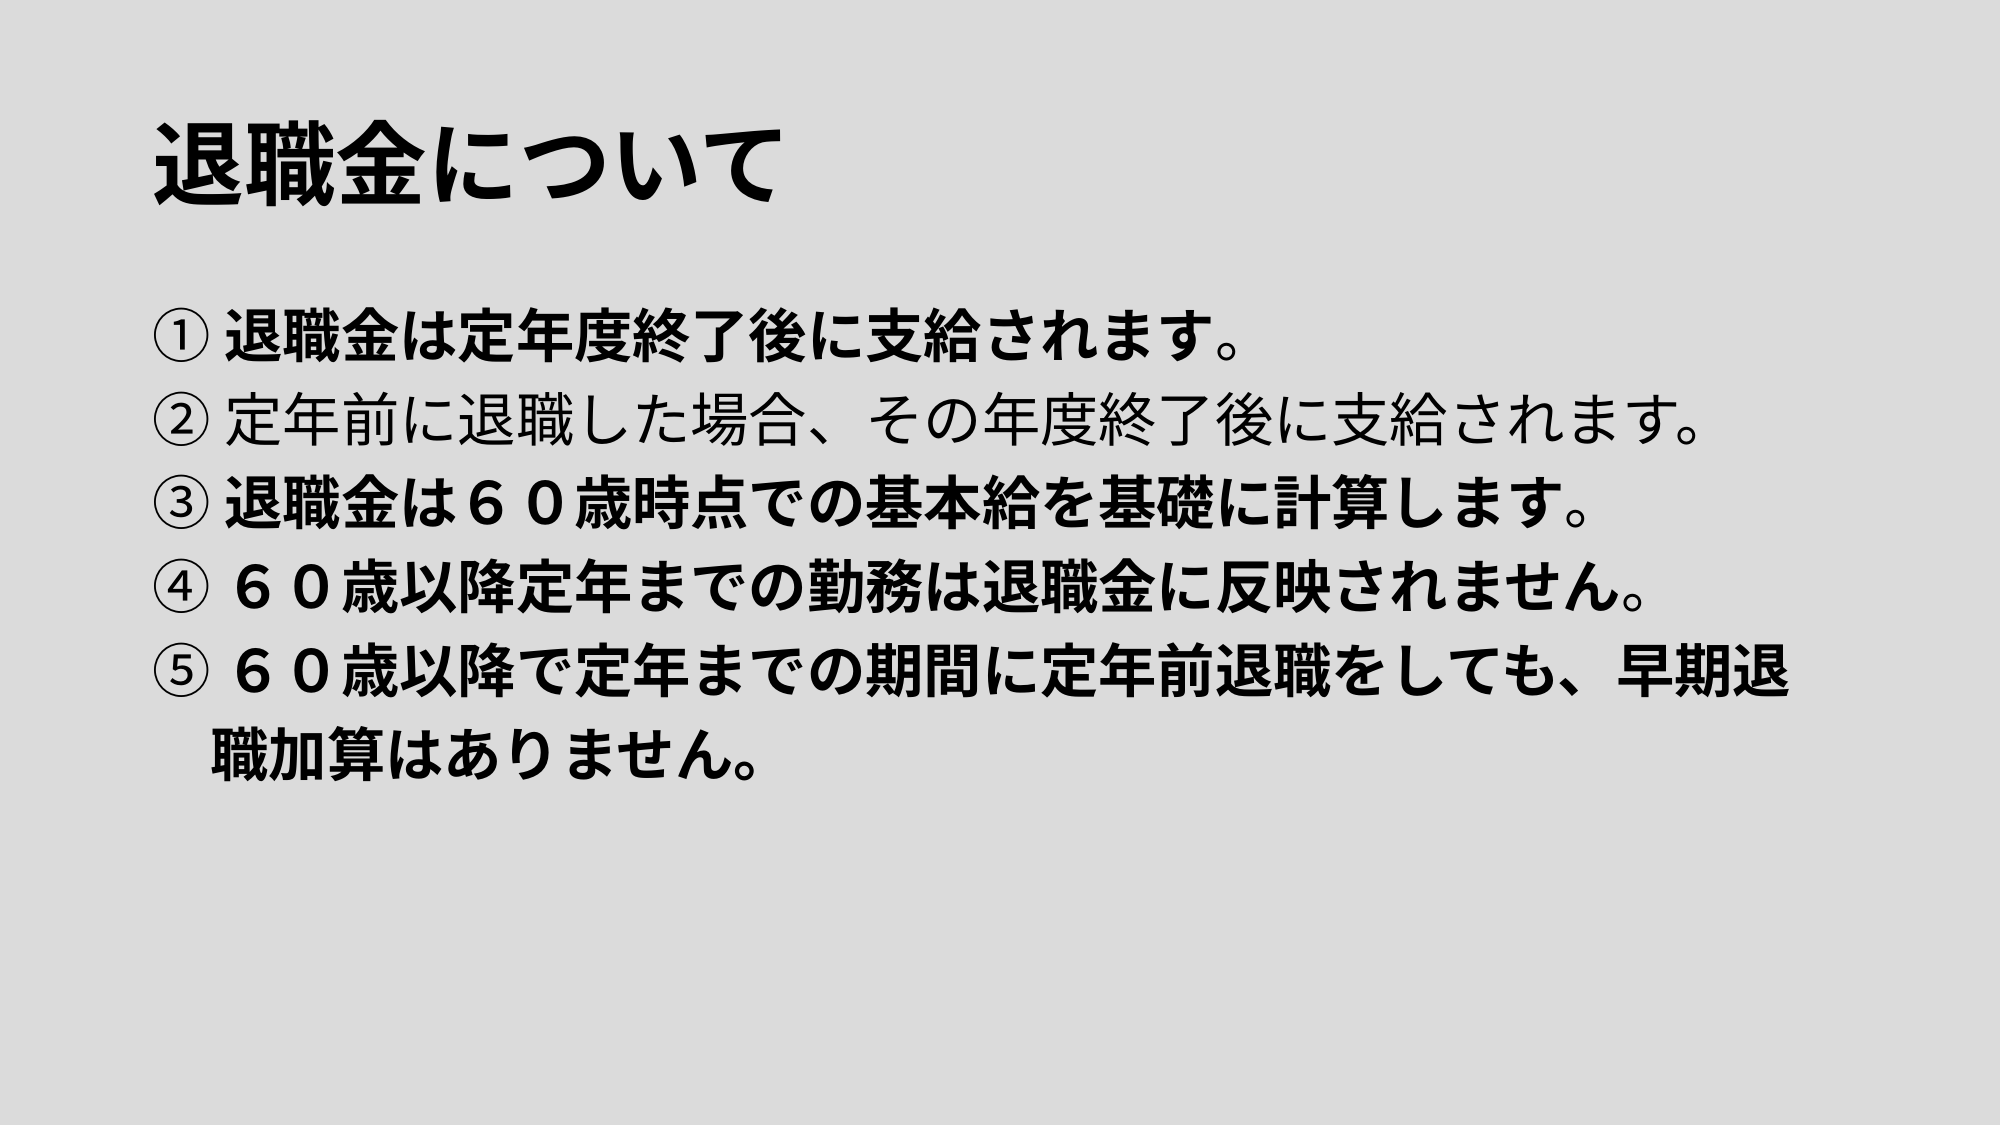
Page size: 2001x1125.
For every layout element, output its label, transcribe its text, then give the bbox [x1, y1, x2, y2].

list ①退職金は定年度終了後に支給されます。 ②定年前に退職した場合、その年度終了後に支給されます。 ③退職金は６０歳時点での基本給を基礎に計算します。 ④６０歳以降定年までの勤務は退職金に反映されません。 ⑤６０歳以降で定年までの期間に定年前退職をしても、早期退 職加算はありません。 [137, 299, 1863, 1014]
title 退職金について [137, 59, 1863, 278]
